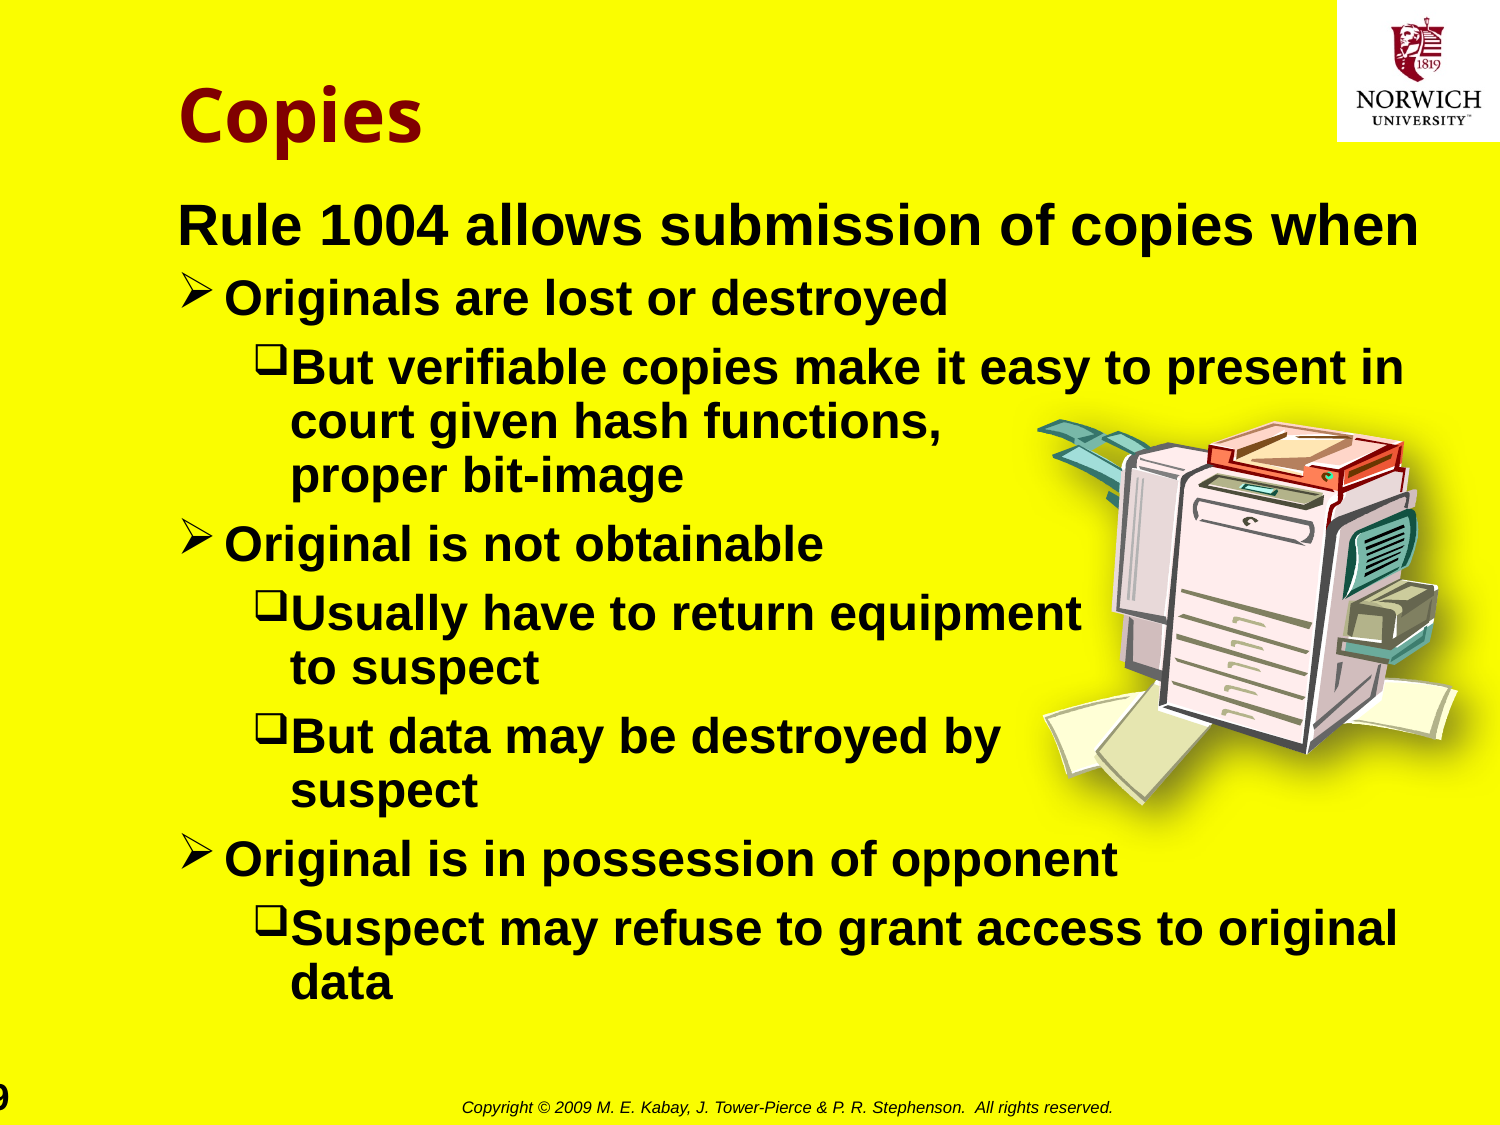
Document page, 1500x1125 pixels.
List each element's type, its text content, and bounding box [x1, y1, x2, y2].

list Rule 1004 allows submission of copies when Originals are lost or destroyed But verifiable copies make it easy to present in court given hash functions, proper bit-image Original is not obtainable Usually have to return equipment to suspect But data may be destroyed by suspect Original is in possession of opponent Suspect may refuse to grant access to original data [162, 187, 1463, 1038]
picture [1037, 412, 1465, 813]
title Copies [162, 24, 1338, 187]
picture [1337, 0, 1500, 142]
